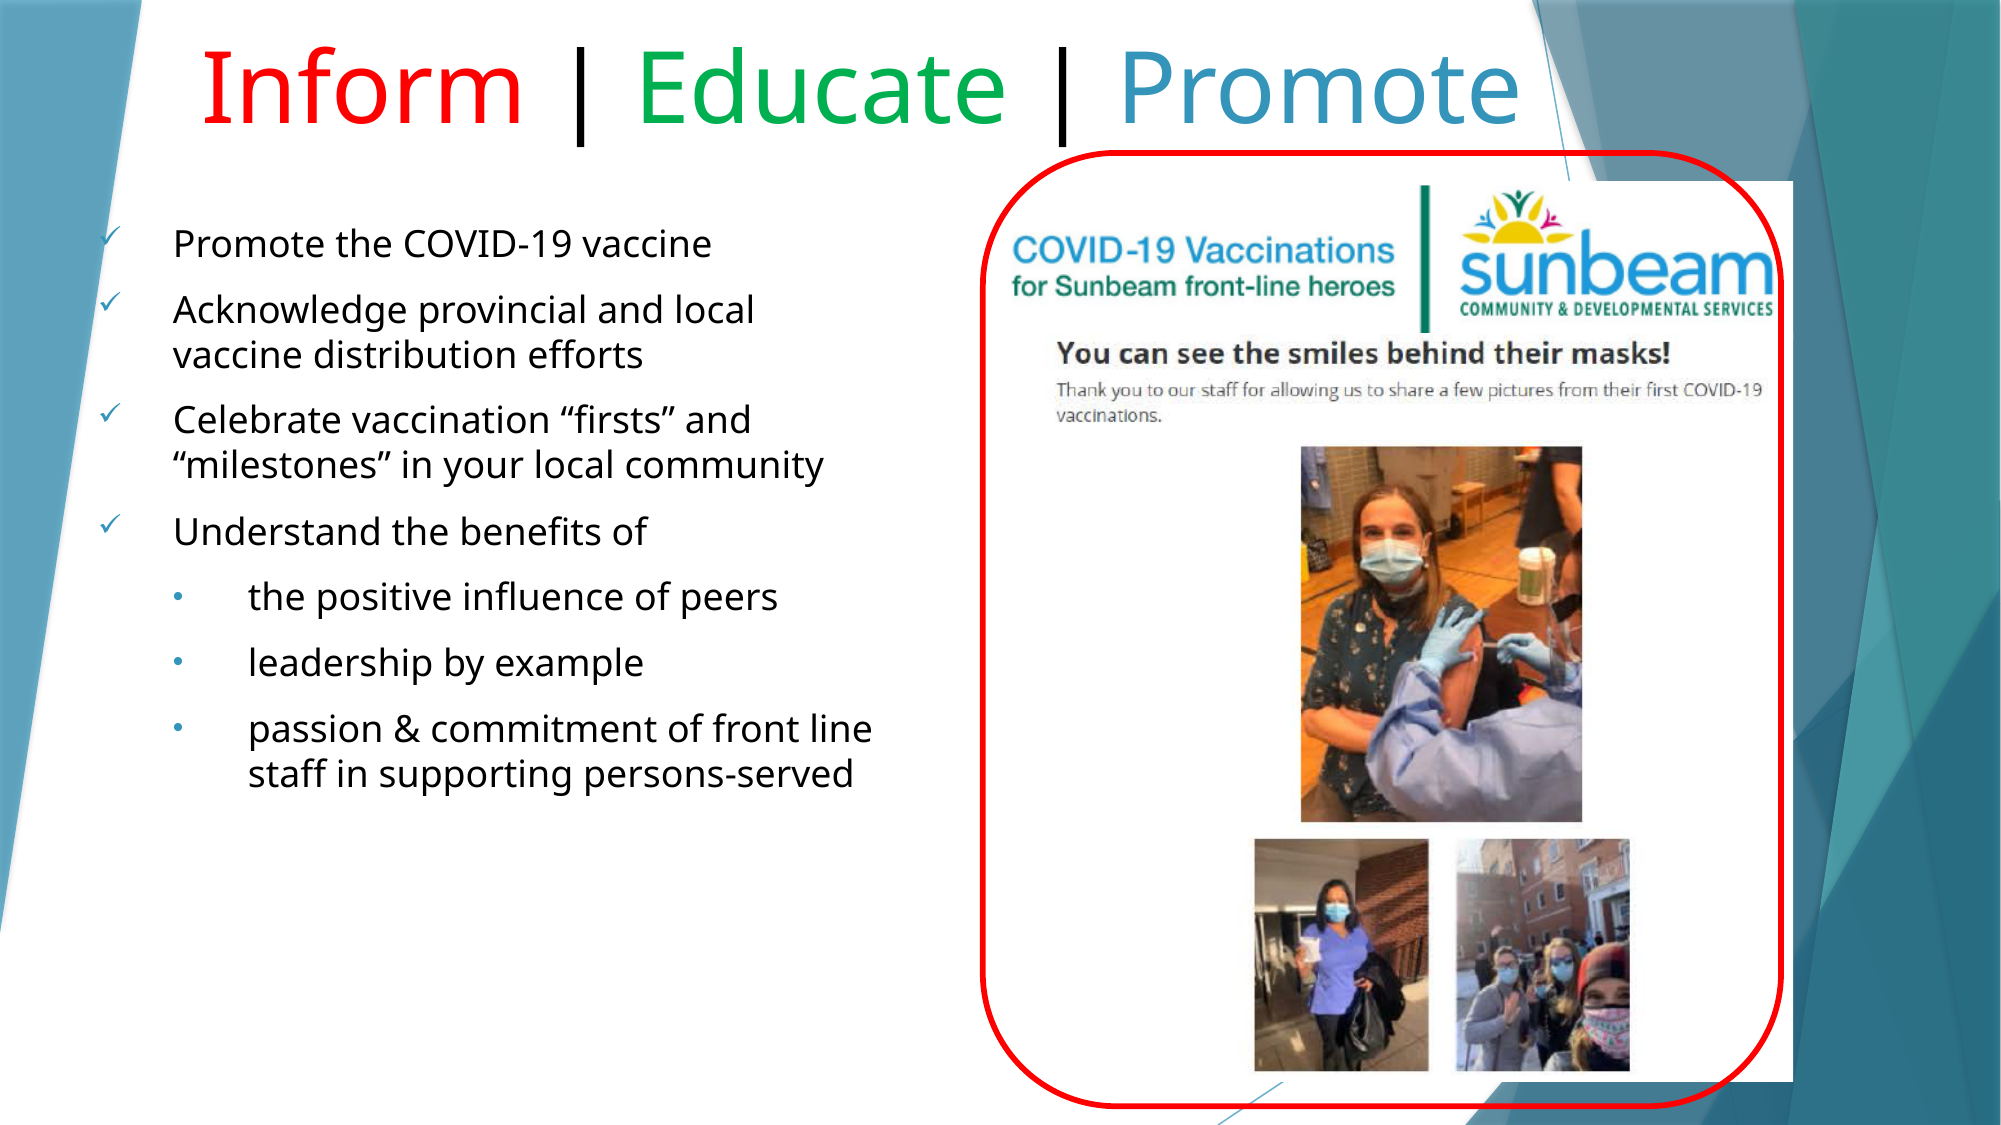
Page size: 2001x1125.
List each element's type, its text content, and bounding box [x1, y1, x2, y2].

text_box Inform | Educate | Promote [0, 0, 1725, 153]
text_box [1032, 151, 1731, 180]
text_box [1052, 1092, 1712, 1108]
subtitle Promote the COVID-19 vaccine Acknowledge provincial and local vaccine distribution efforts Celebrate vaccination “firsts” and “milestones” in your local community Understand the benefits of the positive influence of peers leadership by example passion & commitment of front line staff in supporting persons-served [82, 212, 897, 1084]
picture [1003, 181, 1794, 1082]
text_box [981, 221, 1037, 1083]
